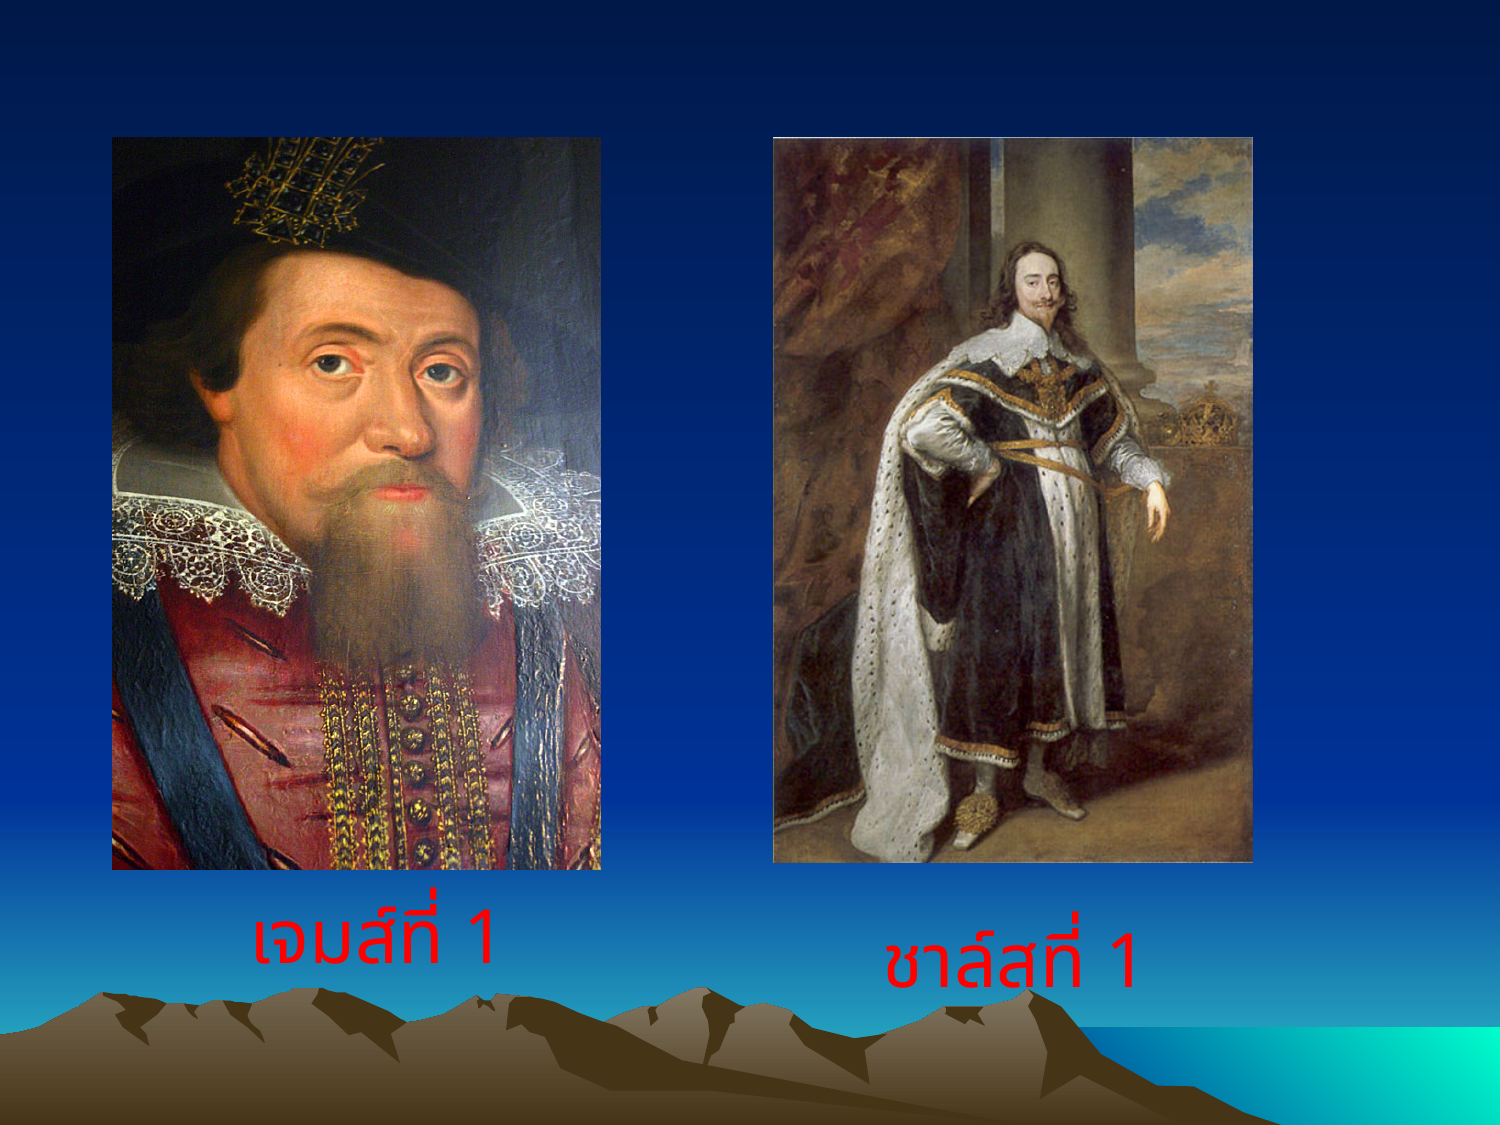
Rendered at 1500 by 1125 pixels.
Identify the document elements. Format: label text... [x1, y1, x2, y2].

picture [773, 136, 1253, 863]
text_box เจมส์ที่ 1 [166, 881, 589, 987]
picture [111, 136, 601, 871]
text_box ชาล์สที่ 1 [804, 904, 1227, 1010]
